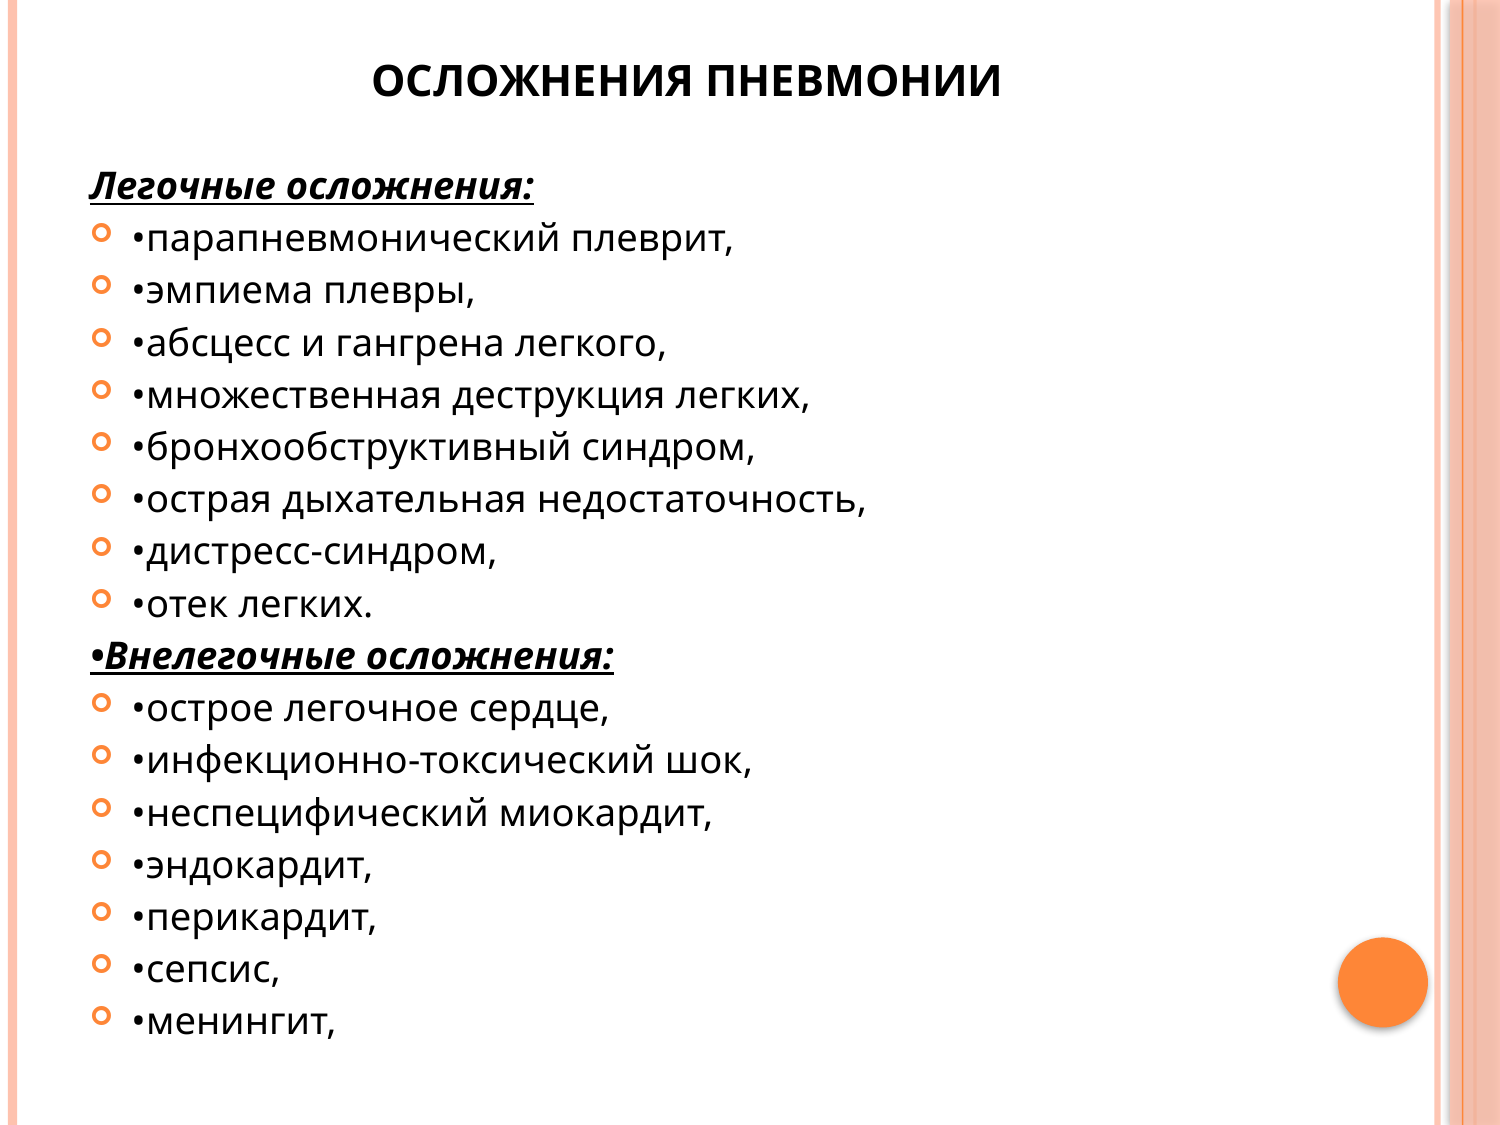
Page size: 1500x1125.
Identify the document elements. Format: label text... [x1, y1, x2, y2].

list Легочные осложнения: •парапневмонический плеврит, •эмпиема плевры, •абсцесс и гангрена легкого, •множественная деструкция легких, •бронхообструктивный синдром, •острая дыхательная недостаточность, •дистресс-синдром, •отек легких. •Внелегочные осложнения: •острое легочное сердце, •инфекционно-токсический шок, •неспецифический миокардит, •эндокардит, •перикардит, •сепсис, •менингит, [75, 101, 1412, 1062]
title Осложнения пневмонии [75, 45, 1300, 101]
